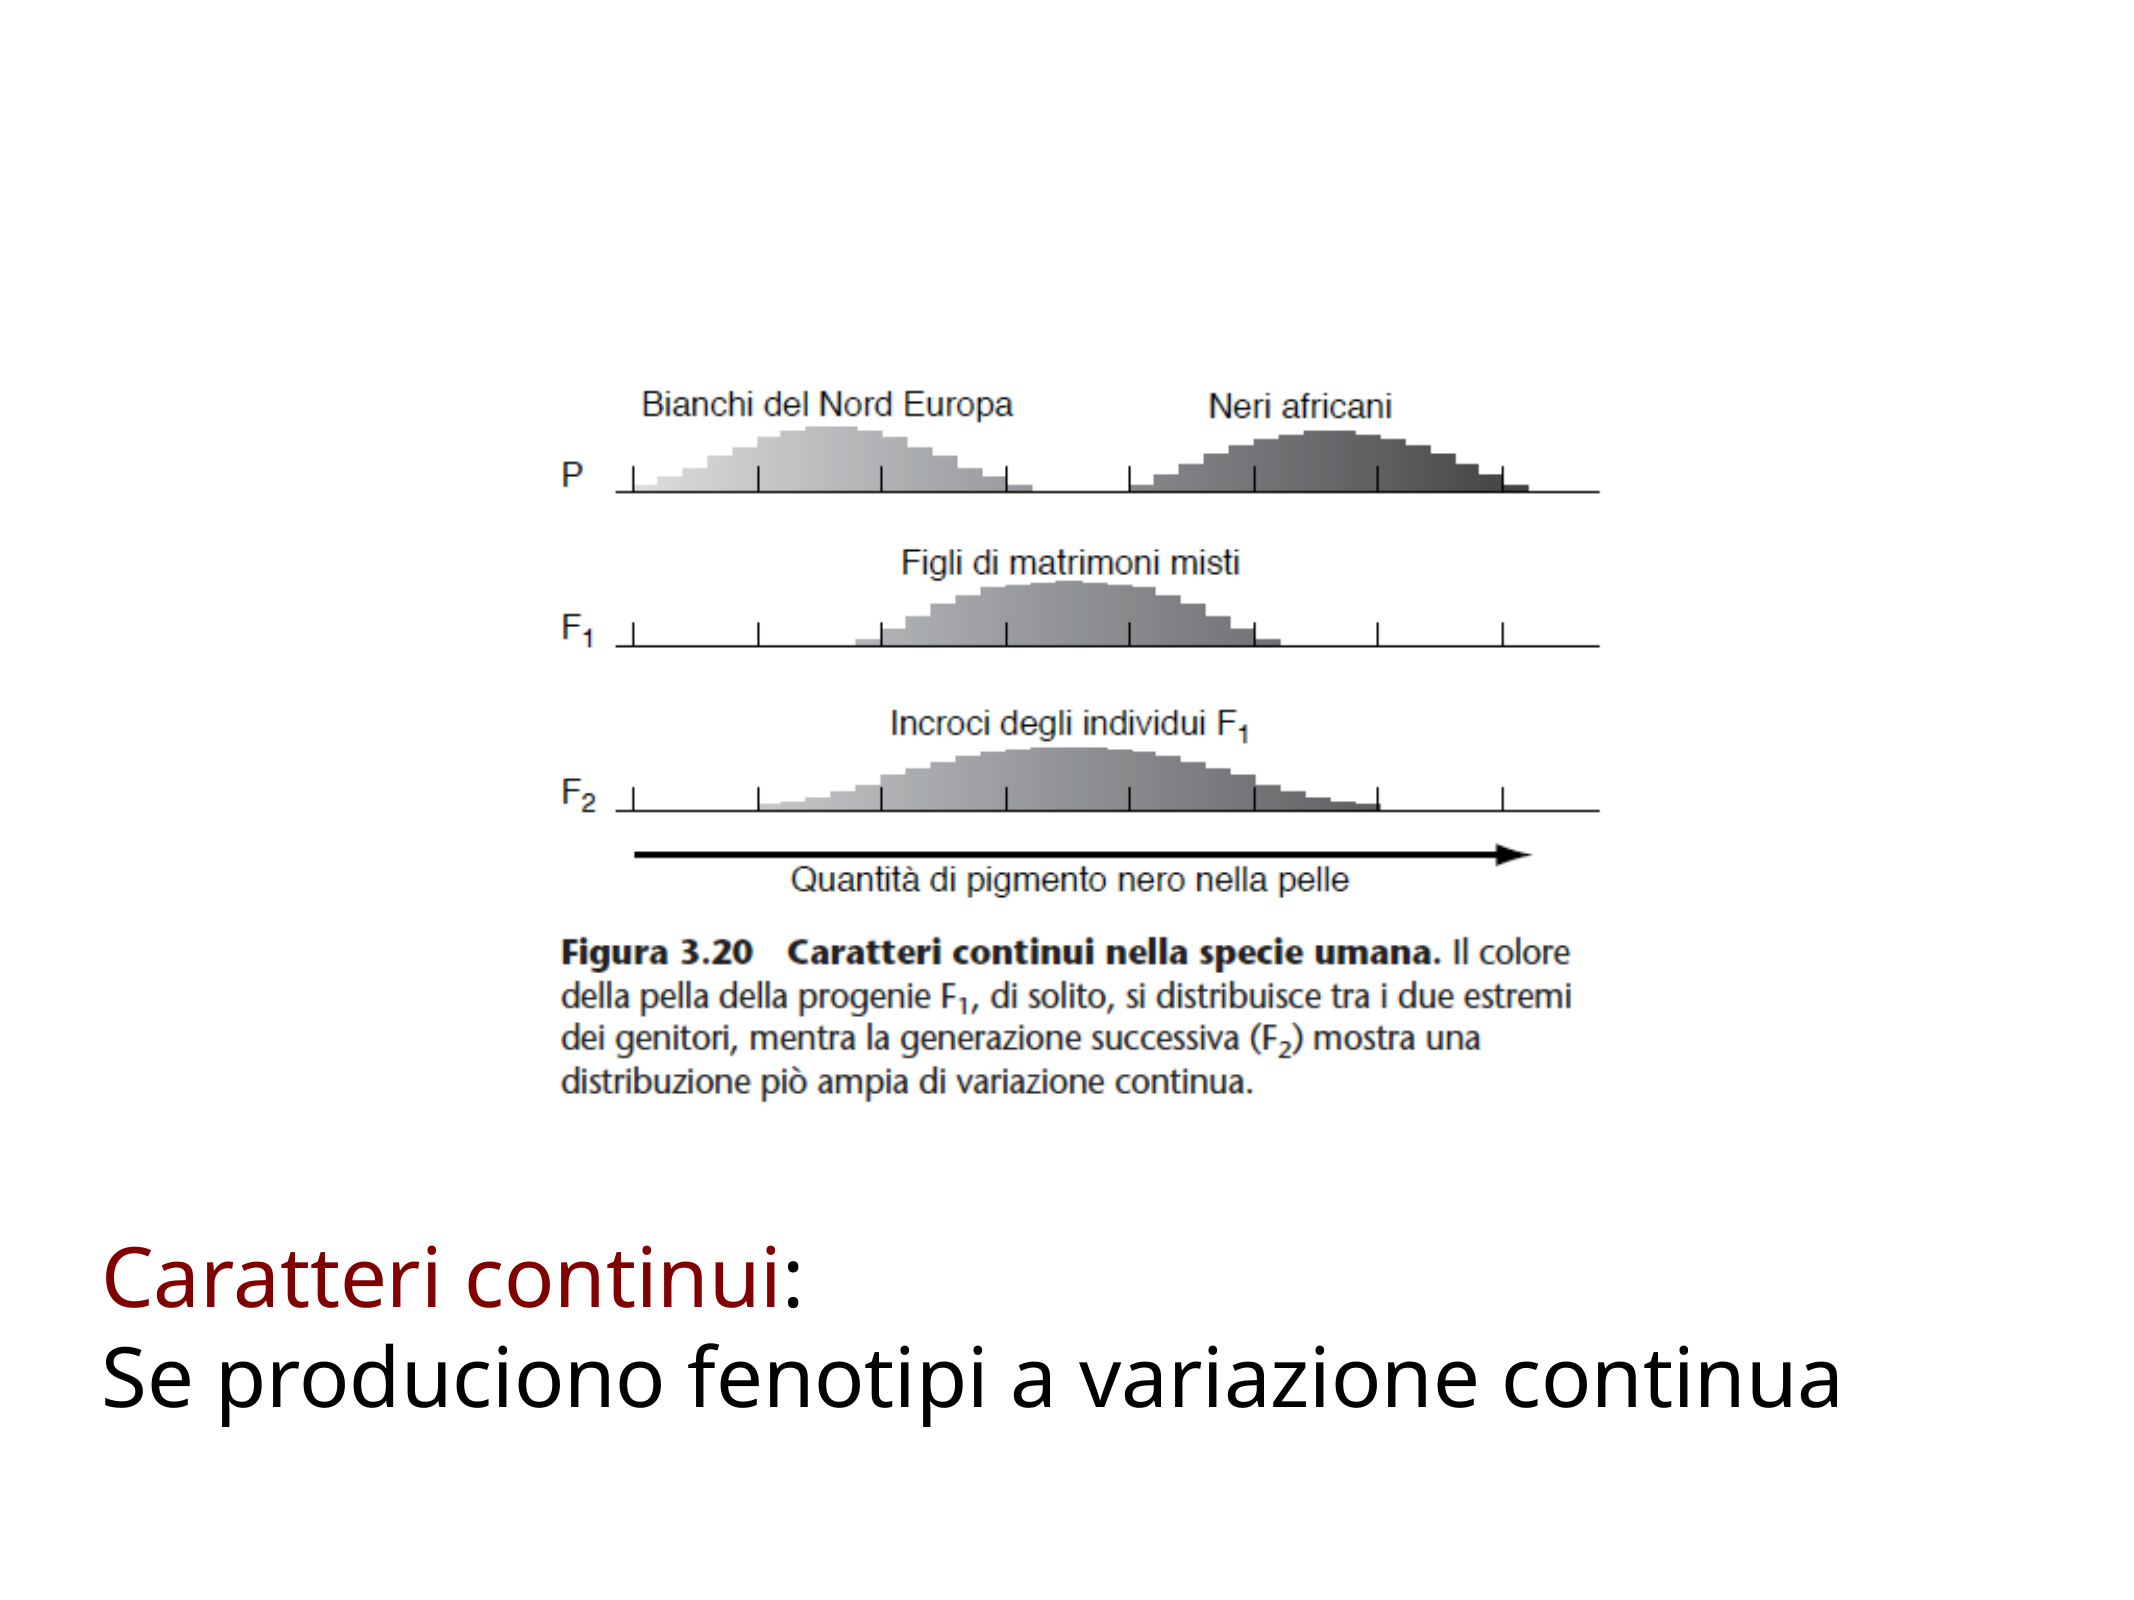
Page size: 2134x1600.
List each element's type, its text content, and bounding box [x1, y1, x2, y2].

text_box Caratteri continui: Se produciono fenotipi a variazione continua [93, 1215, 1994, 1432]
picture [514, 303, 1619, 1119]
